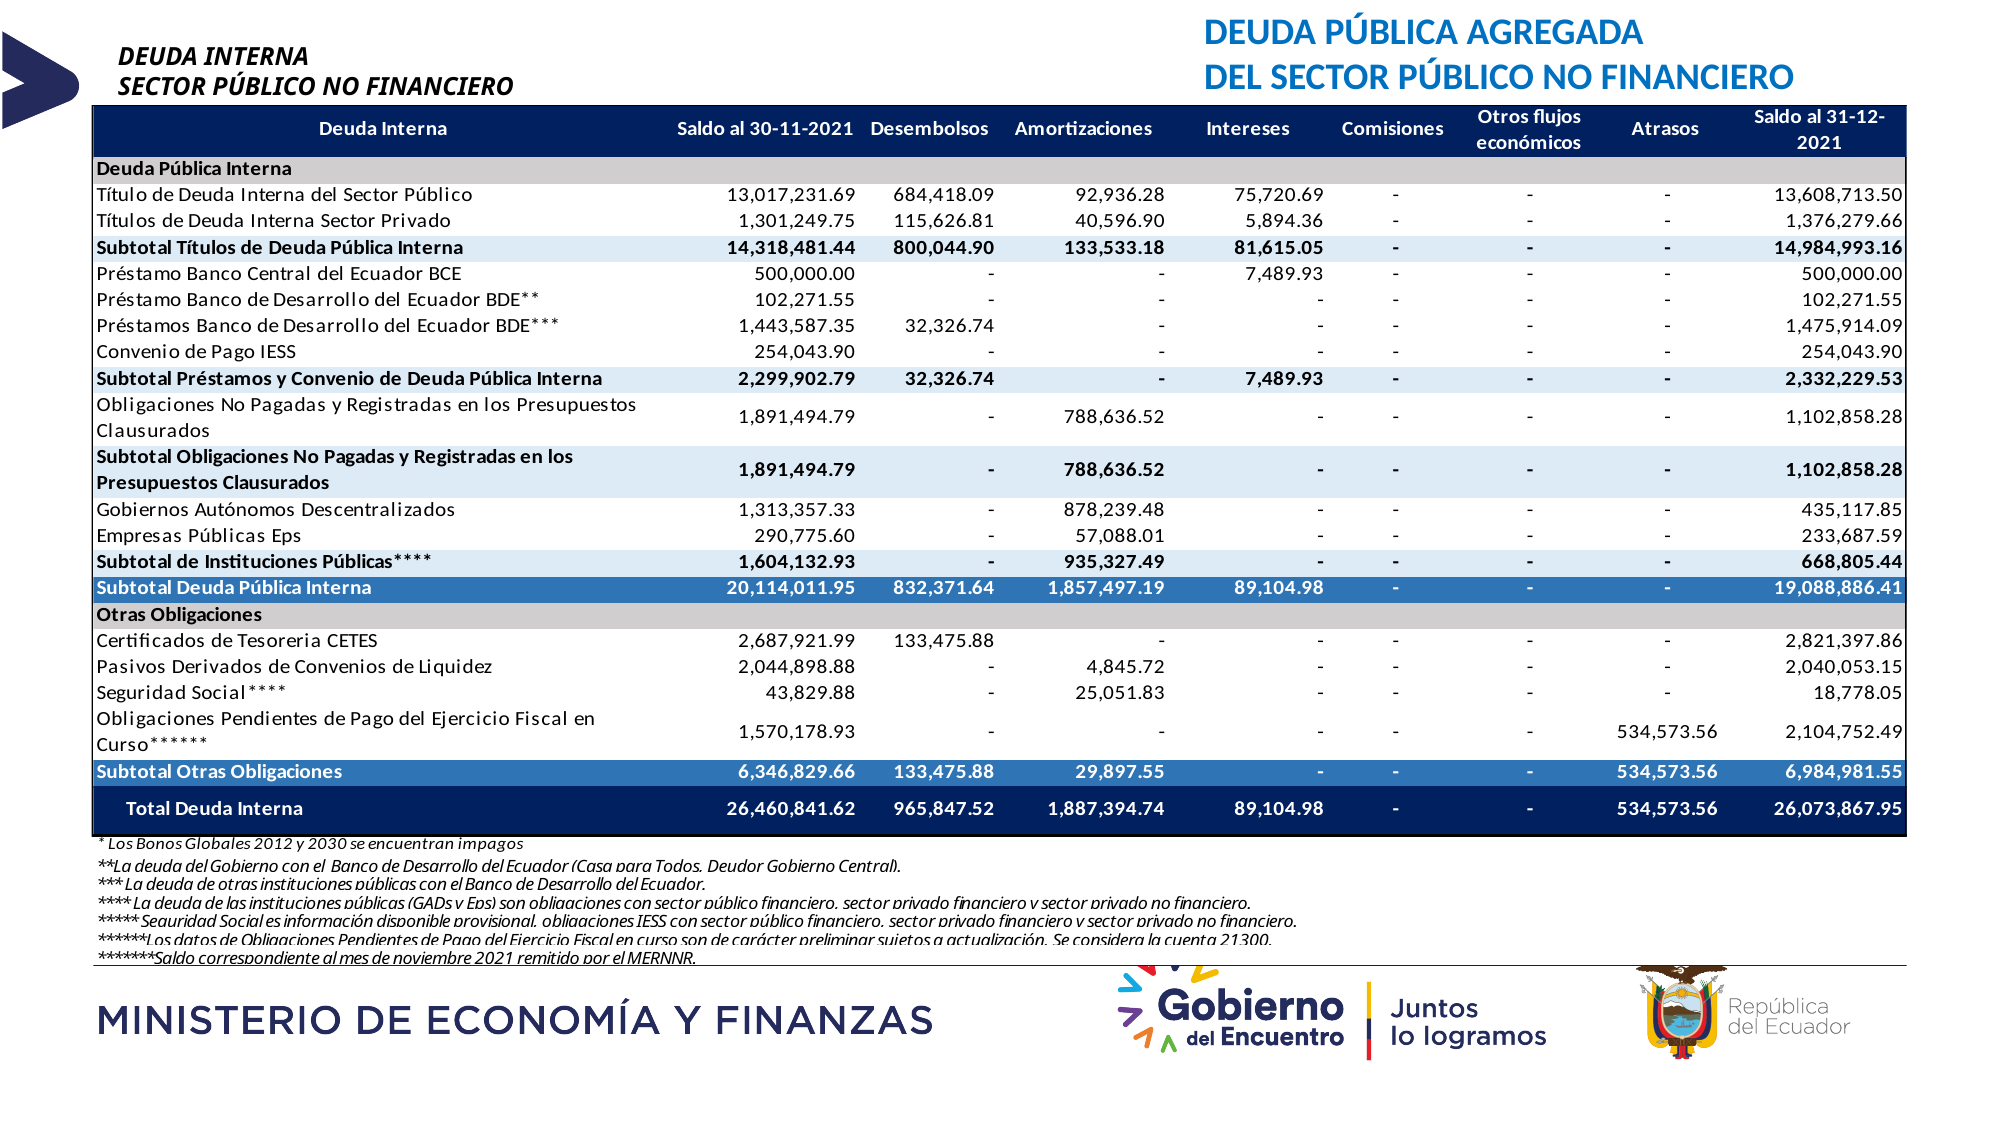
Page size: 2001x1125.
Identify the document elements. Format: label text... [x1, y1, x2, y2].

text_box DEUDA PÚBLICA AGREGADA DEL SECTOR PÚBLICO NO FINANCIERO [1189, 0, 1847, 104]
picture [0, 0, 2001, 1125]
text_box DEUDA INTERNA SECTOR PÚBLICO NO FINANCIERO Cifras en miles de dólares [103, 53, 799, 104]
text_box [104, 967, 1190, 995]
